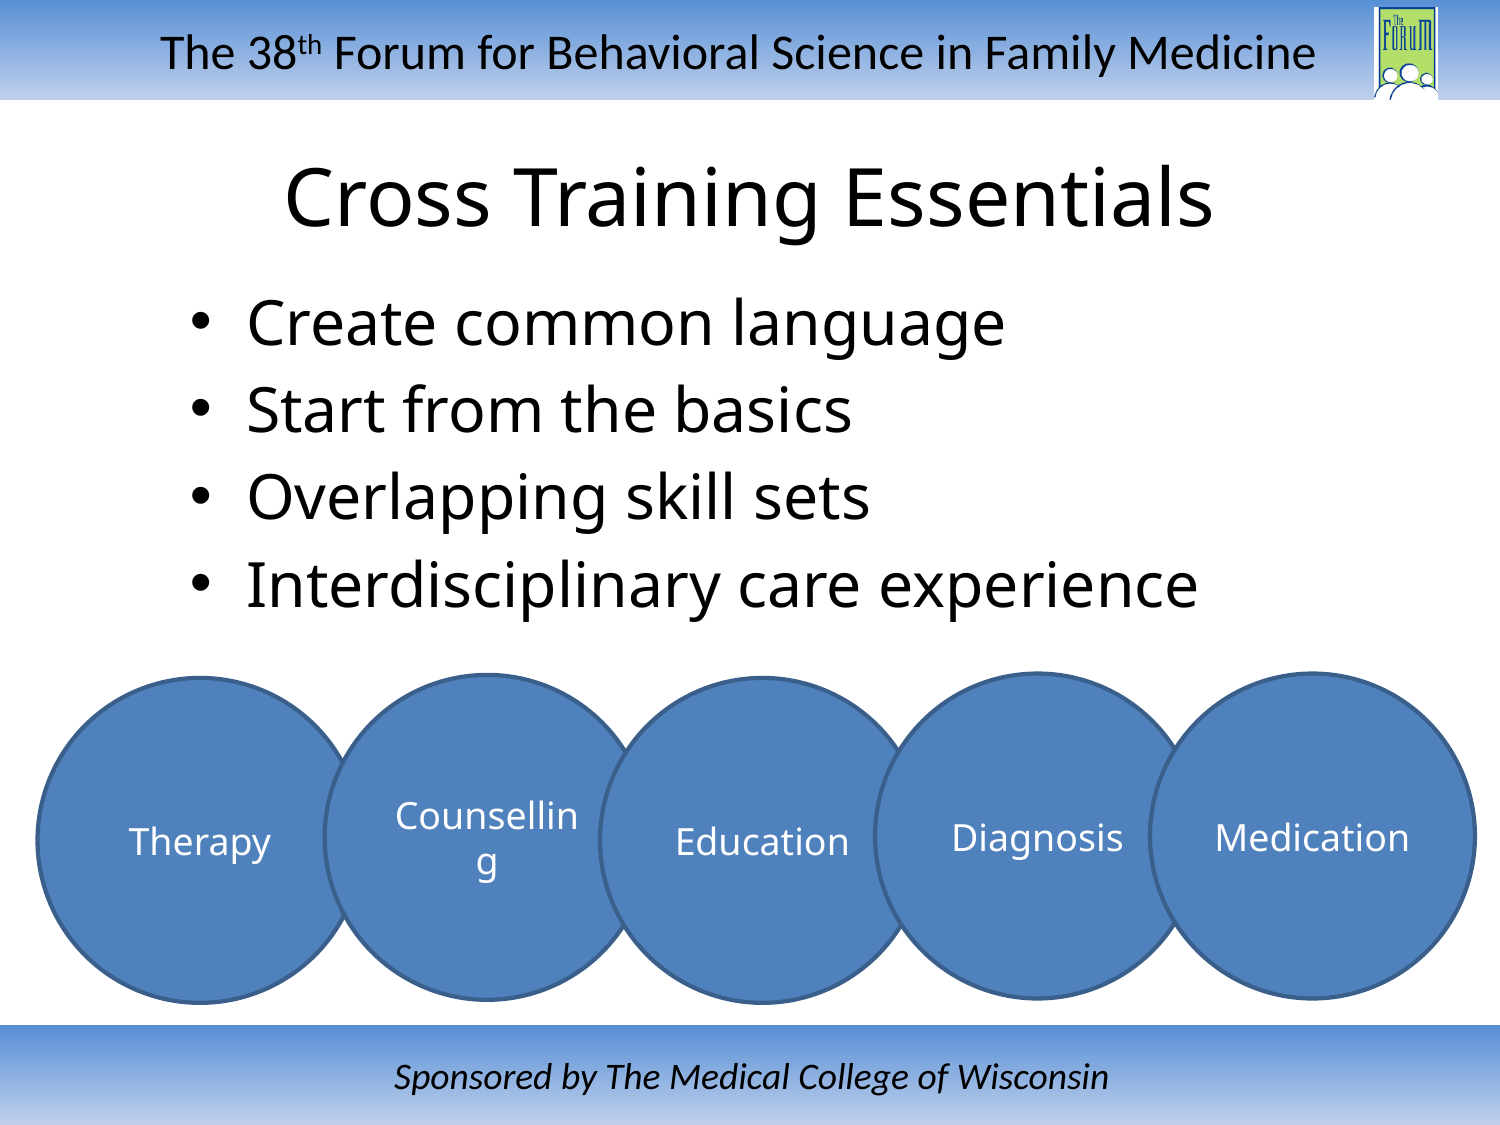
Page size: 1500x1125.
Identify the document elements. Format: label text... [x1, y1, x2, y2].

title Cross Training Essentials [75, 137, 1425, 250]
picture [1374, 7, 1438, 100]
text_box Medication [1147, 671, 1478, 1001]
text_box Therapy [35, 675, 344, 1005]
text_box Diagnosis [872, 671, 1175, 1001]
list Create common language Start from the basics Overlapping skill sets Interdisciplinary care experience [174, 275, 1425, 757]
text_box Counselling [322, 672, 626, 1002]
text_box Education [597, 675, 901, 1005]
